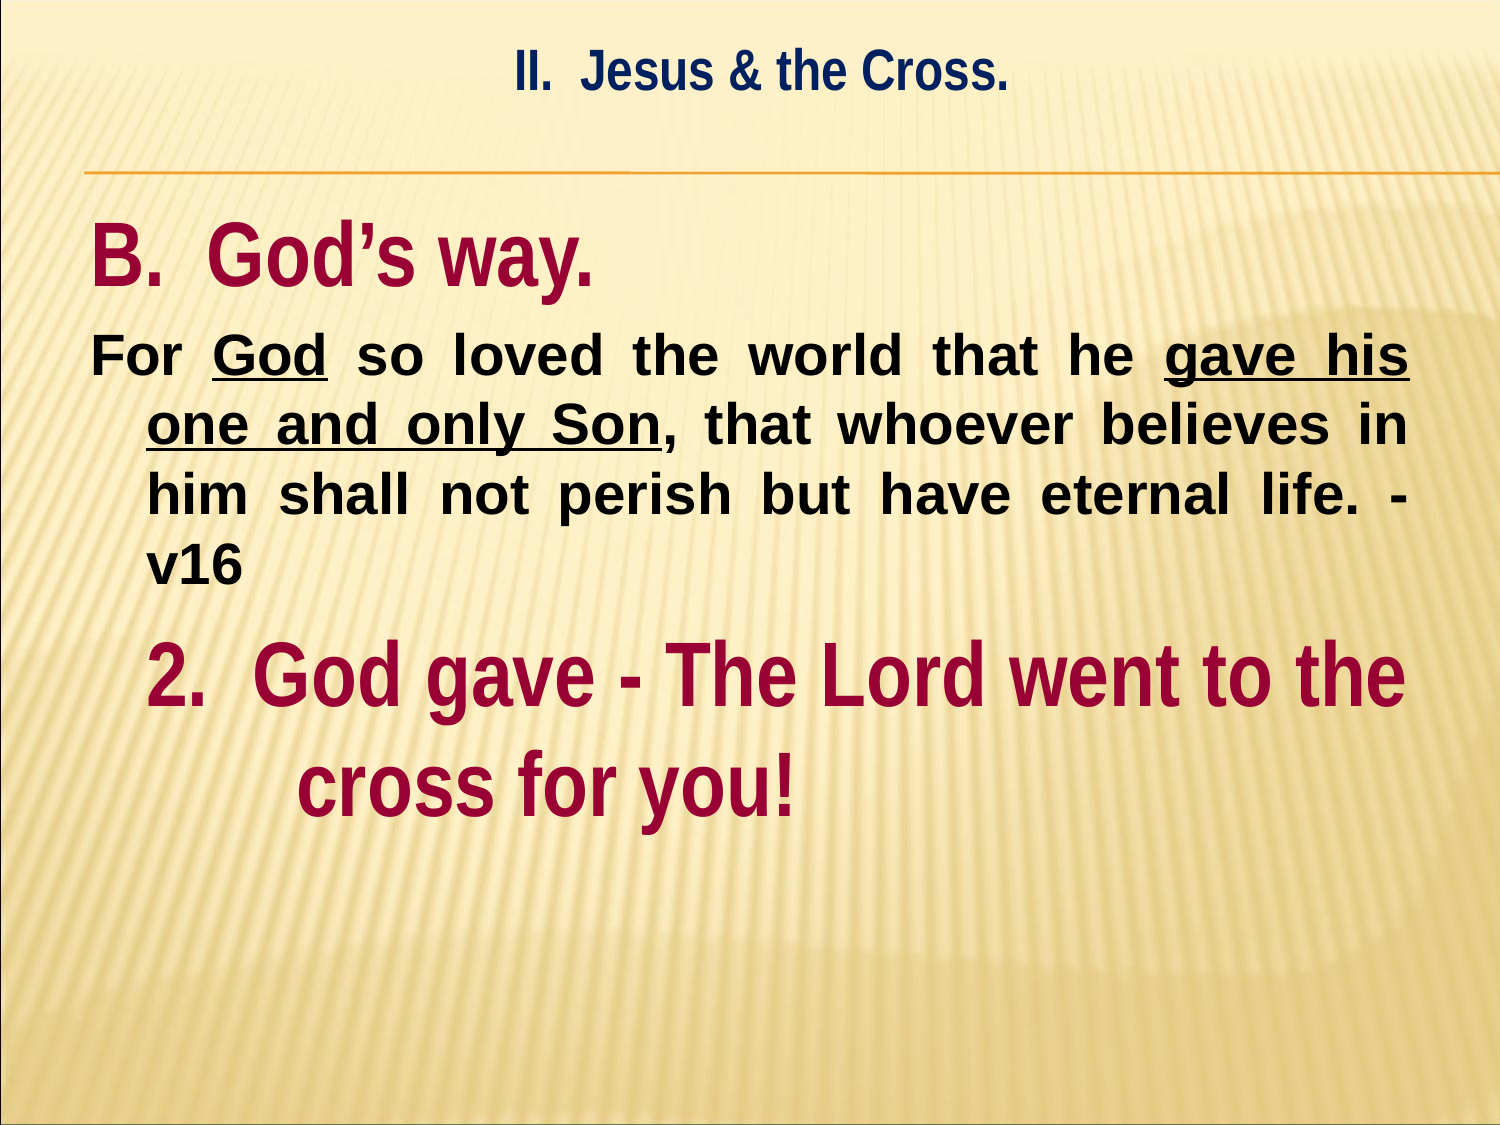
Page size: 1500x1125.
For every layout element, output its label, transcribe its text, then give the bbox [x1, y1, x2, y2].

text_box II. Jesus & the Cross. [124, 24, 1413, 110]
picture [0, 0, 1500, 1125]
list B. God’s way. For God so loved the world that he gave his one and only Son, that whoever believes in him shall not perish but have eternal life. - v16 2. God gave - The Lord went to the cross for you! [75, 187, 1425, 1075]
